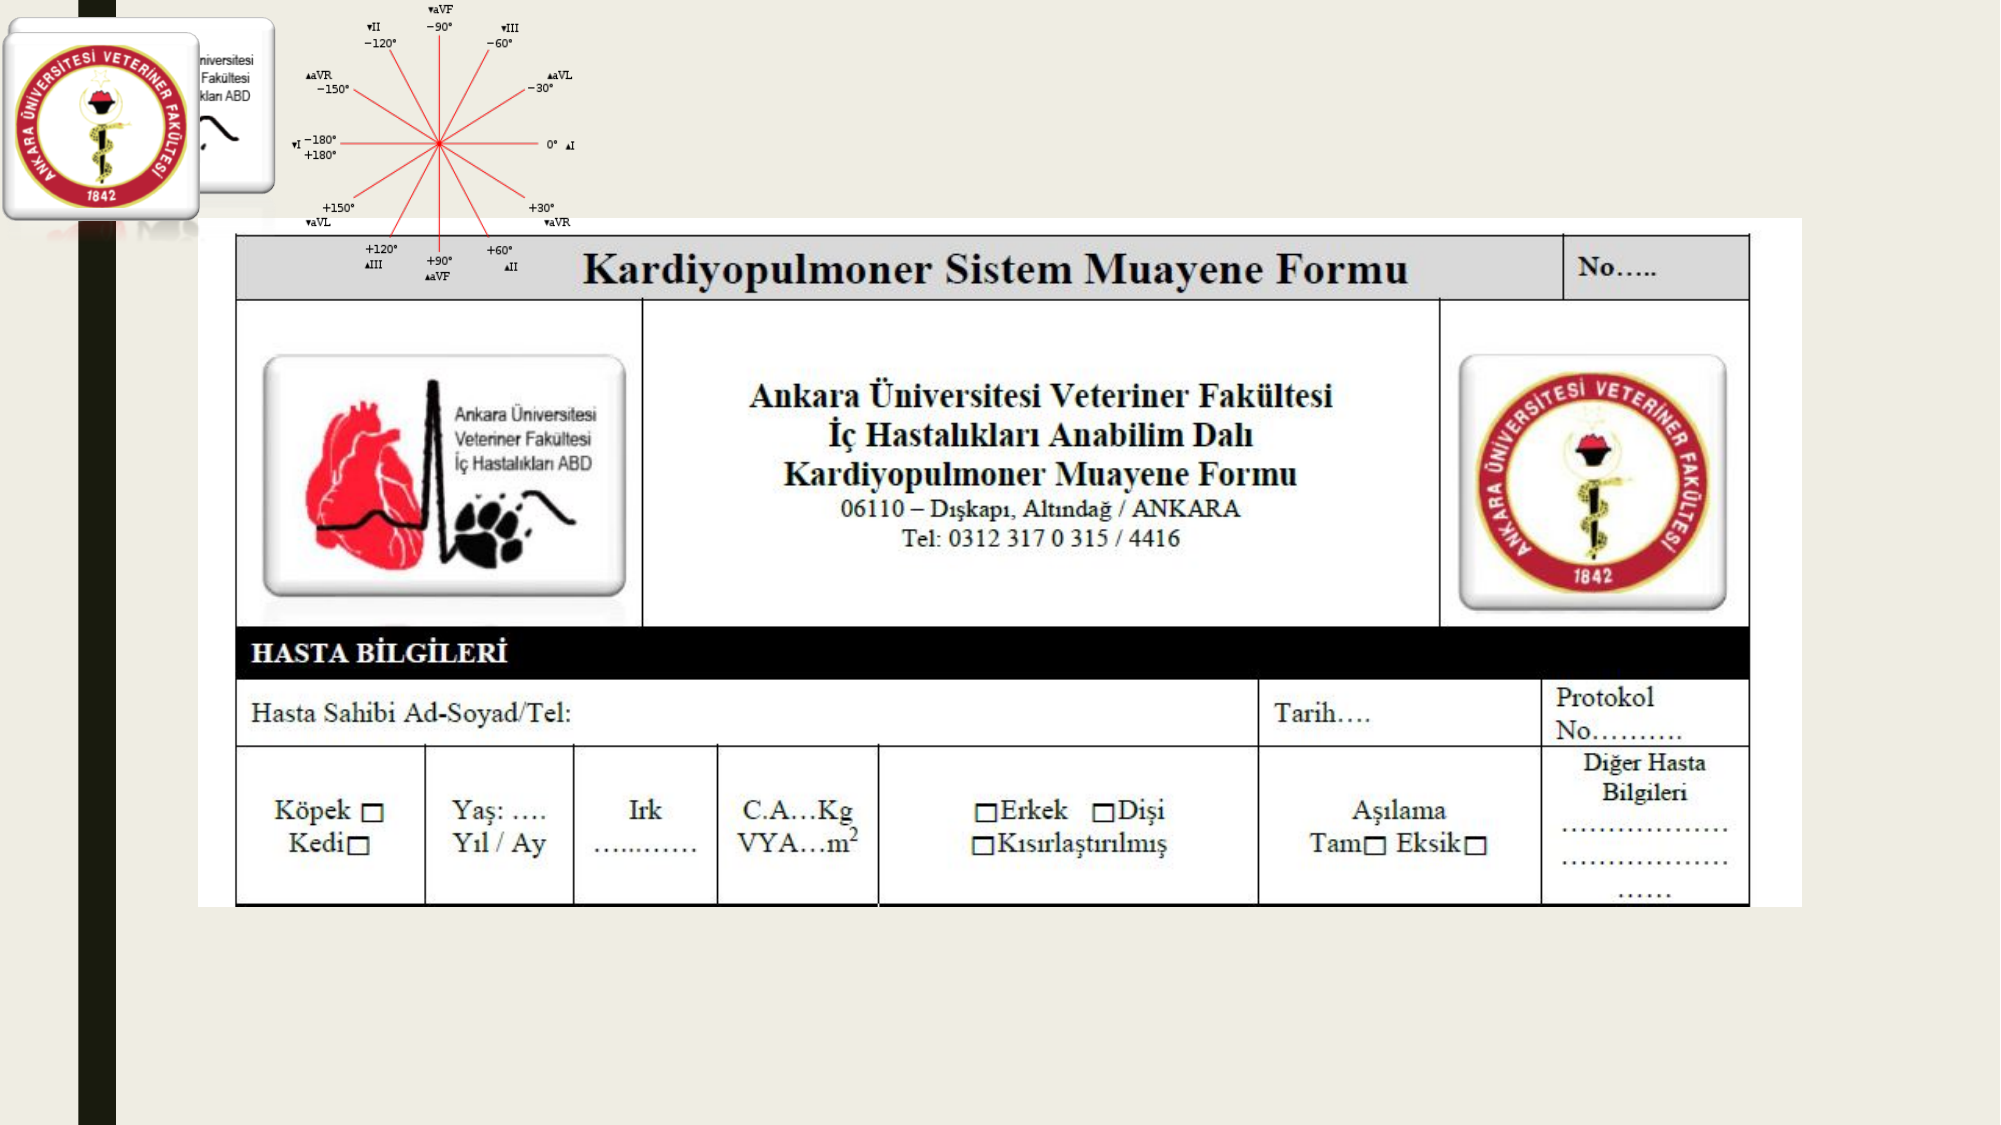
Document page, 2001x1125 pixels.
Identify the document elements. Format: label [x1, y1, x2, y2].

picture [0, 0, 1802, 907]
